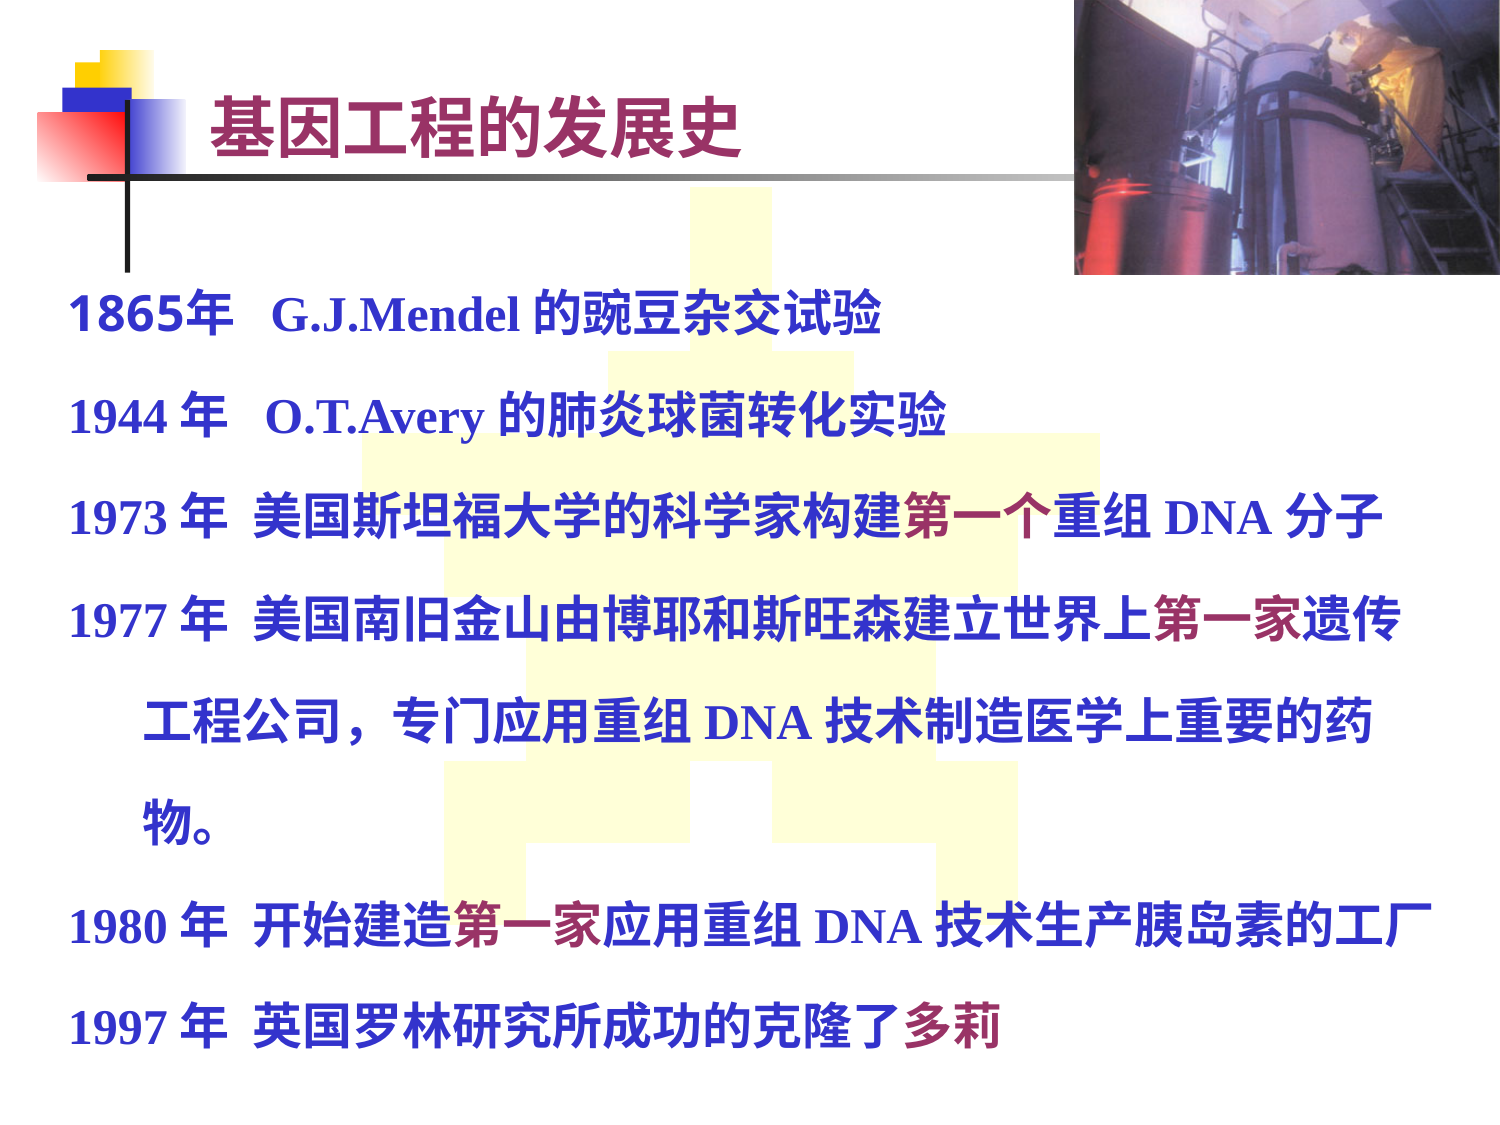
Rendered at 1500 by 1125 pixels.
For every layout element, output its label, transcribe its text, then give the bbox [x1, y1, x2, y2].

picture [362, 0, 1500, 925]
text_box 基因工程的发展史 [194, 78, 927, 173]
text_box 年 G.J.Mendel的豌豆杂交试验 1944年 O.T.Avery的肺炎球菌转化实验 1973年 美国斯坦福大学的科学家构建第一个重组DNA分子 1977年 美国南旧金山由博耶和斯旺森建立世界上第一家遗传工程公司，专门应用重组DNA技术制造医学上重要的药物。 1980年 开始建造第一家应用重组DNA技术生产胰岛素的工厂 1997年 英国罗林研究所成功的克隆了多莉 [53, 231, 1465, 1063]
